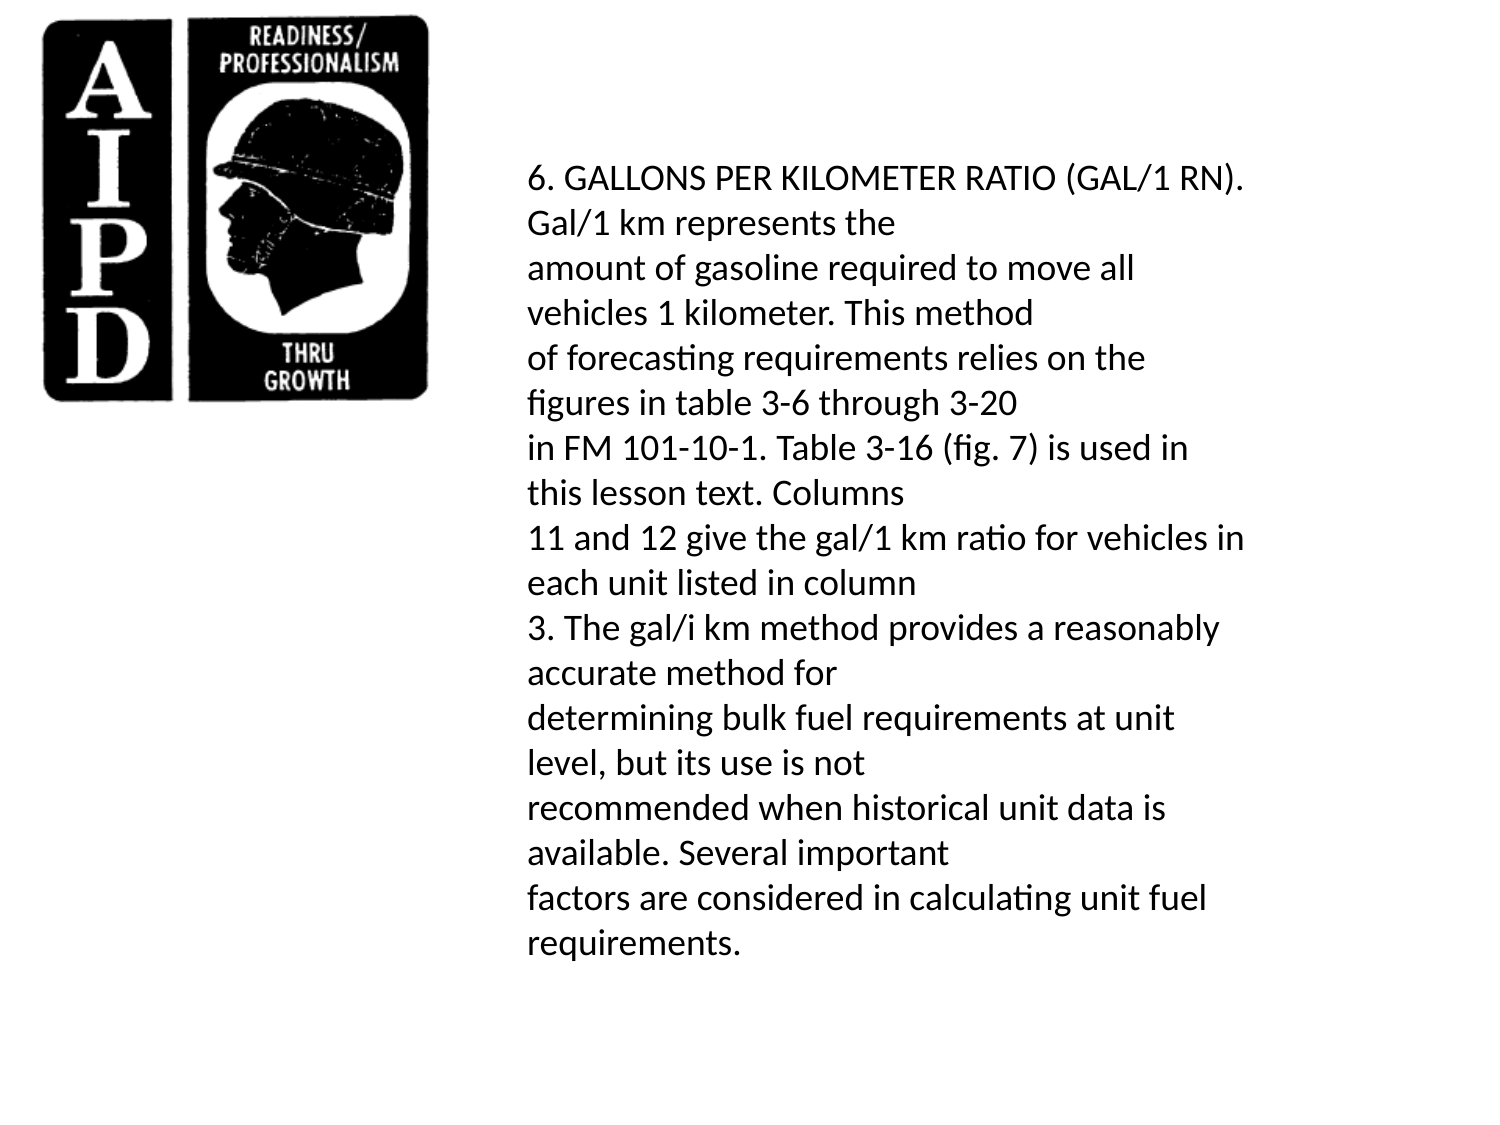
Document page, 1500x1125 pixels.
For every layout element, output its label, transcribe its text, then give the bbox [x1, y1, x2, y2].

picture [0, 0, 455, 418]
text_box 6. GALLONS PER KILOMETER RATIO (GAL/1 RN). Gal/1 km represents the amount of gasoline required to move all vehicles 1 kilometer. This method of forecasting requirements relies on the figures in table 3-6 through 3-20 in FM 101-10-1. Table 3-16 (fig. 7) is used in this lesson text. Columns 11 and 12 give the gal/1 km ratio for vehicles in each unit listed in column 3. The gal/i km method provides a reasonably accurate method for determining bulk fuel requirements at unit level, but its use is not recommended when historical unit data is available. Several important factors are considered in calculating unit fuel requirements. [512, 145, 1263, 971]
